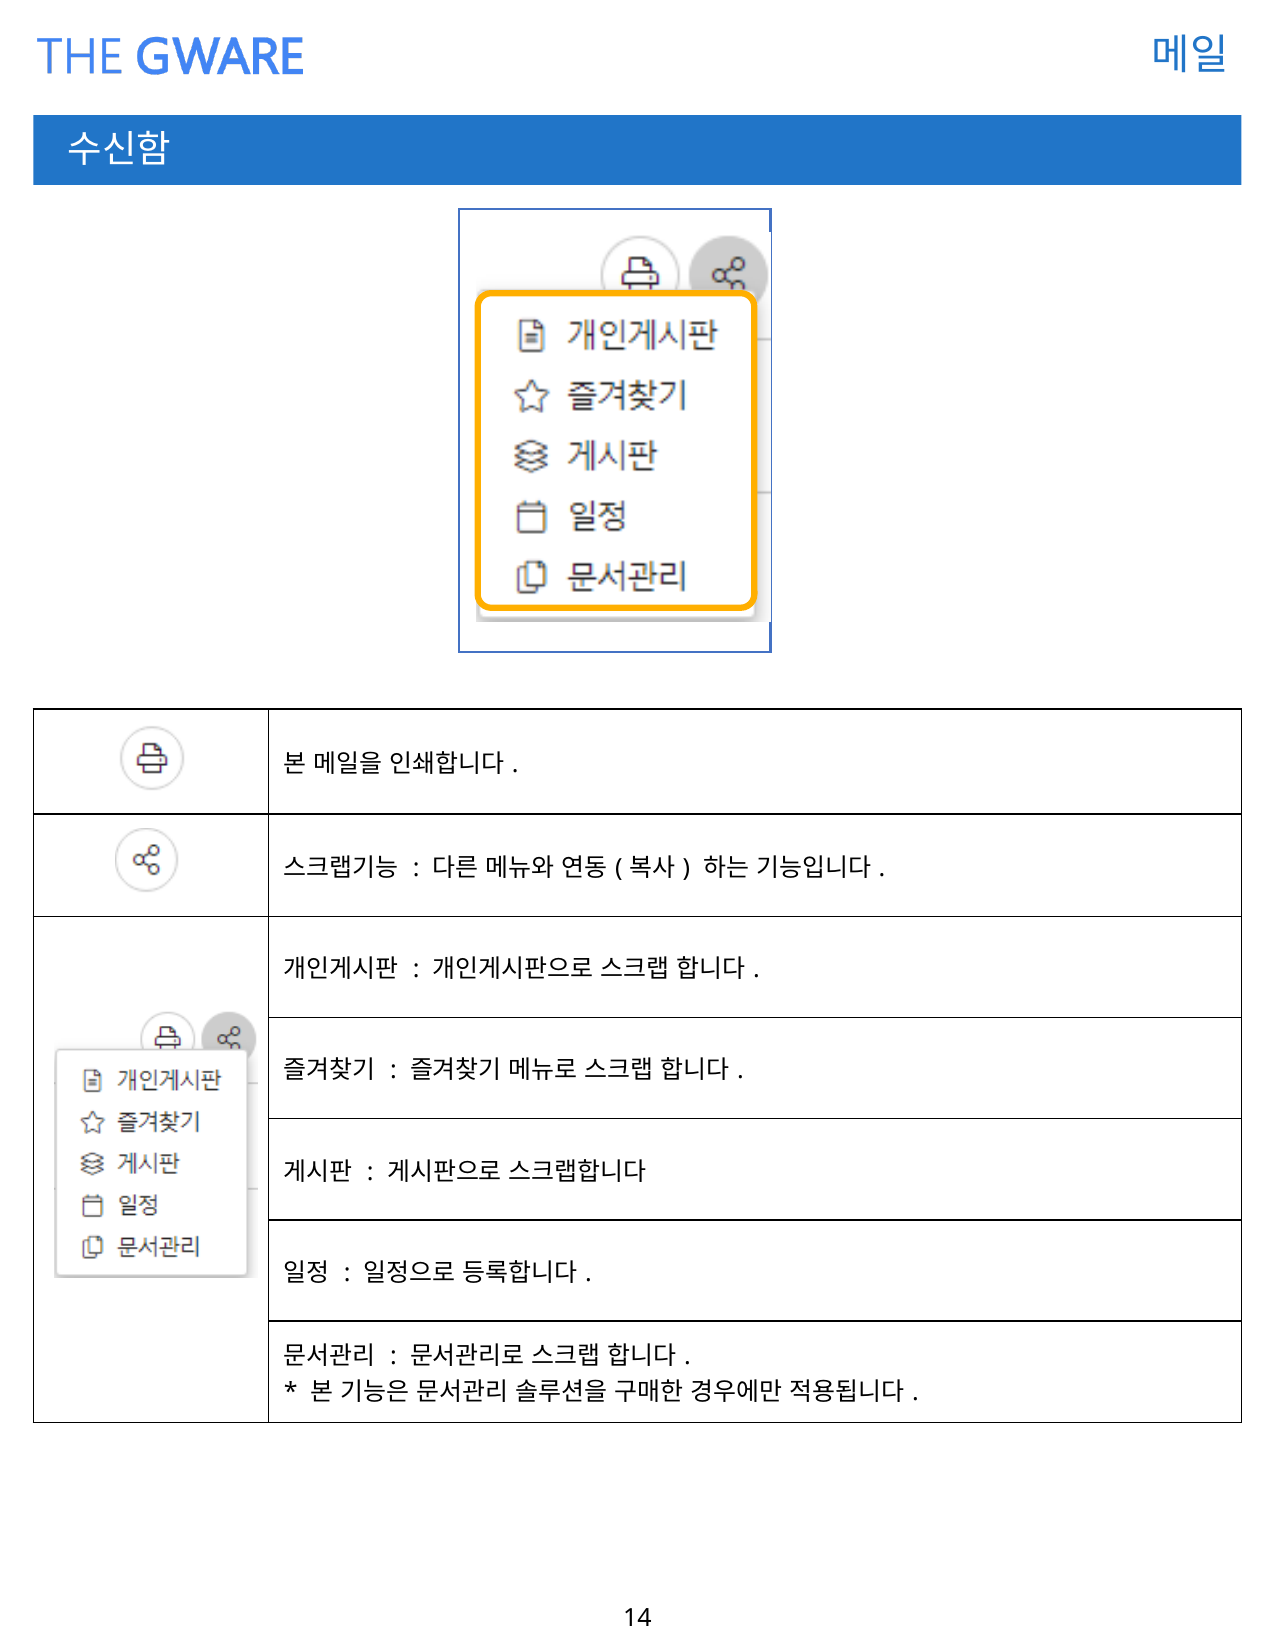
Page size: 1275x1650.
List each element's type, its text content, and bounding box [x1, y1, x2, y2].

table_header [34, 710, 268, 813]
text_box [458, 208, 771, 652]
table_cell 문서관리 : 문서관리로 스크랩 합니다. * 본 기능은 문서관리 솔루션을 구매한 경우에만 적용됩니다. [269, 1322, 1241, 1422]
text_box 수신함 [33, 115, 1242, 185]
table_cell 게시판 : 게시판으로 스크랩합니다 [269, 1119, 1241, 1219]
table_cell [34, 815, 54, 916]
table_cell [258, 815, 268, 916]
table_cell 개인게시판 : 개인게시판으로 스크랩 합니다. [269, 917, 1241, 1017]
picture [37, 36, 303, 75]
table_cell [34, 917, 268, 1422]
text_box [54, 722, 258, 1278]
table_cell 일정 : 일정으로 등록합니다. [269, 1221, 1241, 1320]
table_cell 즐겨찾기 : 즐겨찾기 메뉴로 스크랩 합니다. [269, 1018, 1241, 1118]
table_cell 스크랩기능 : 다른 메뉴와 연동(복사) 하는 기능입니다. [269, 815, 1241, 916]
table_header 본 메일을 인쇄합니다. [269, 710, 1241, 813]
